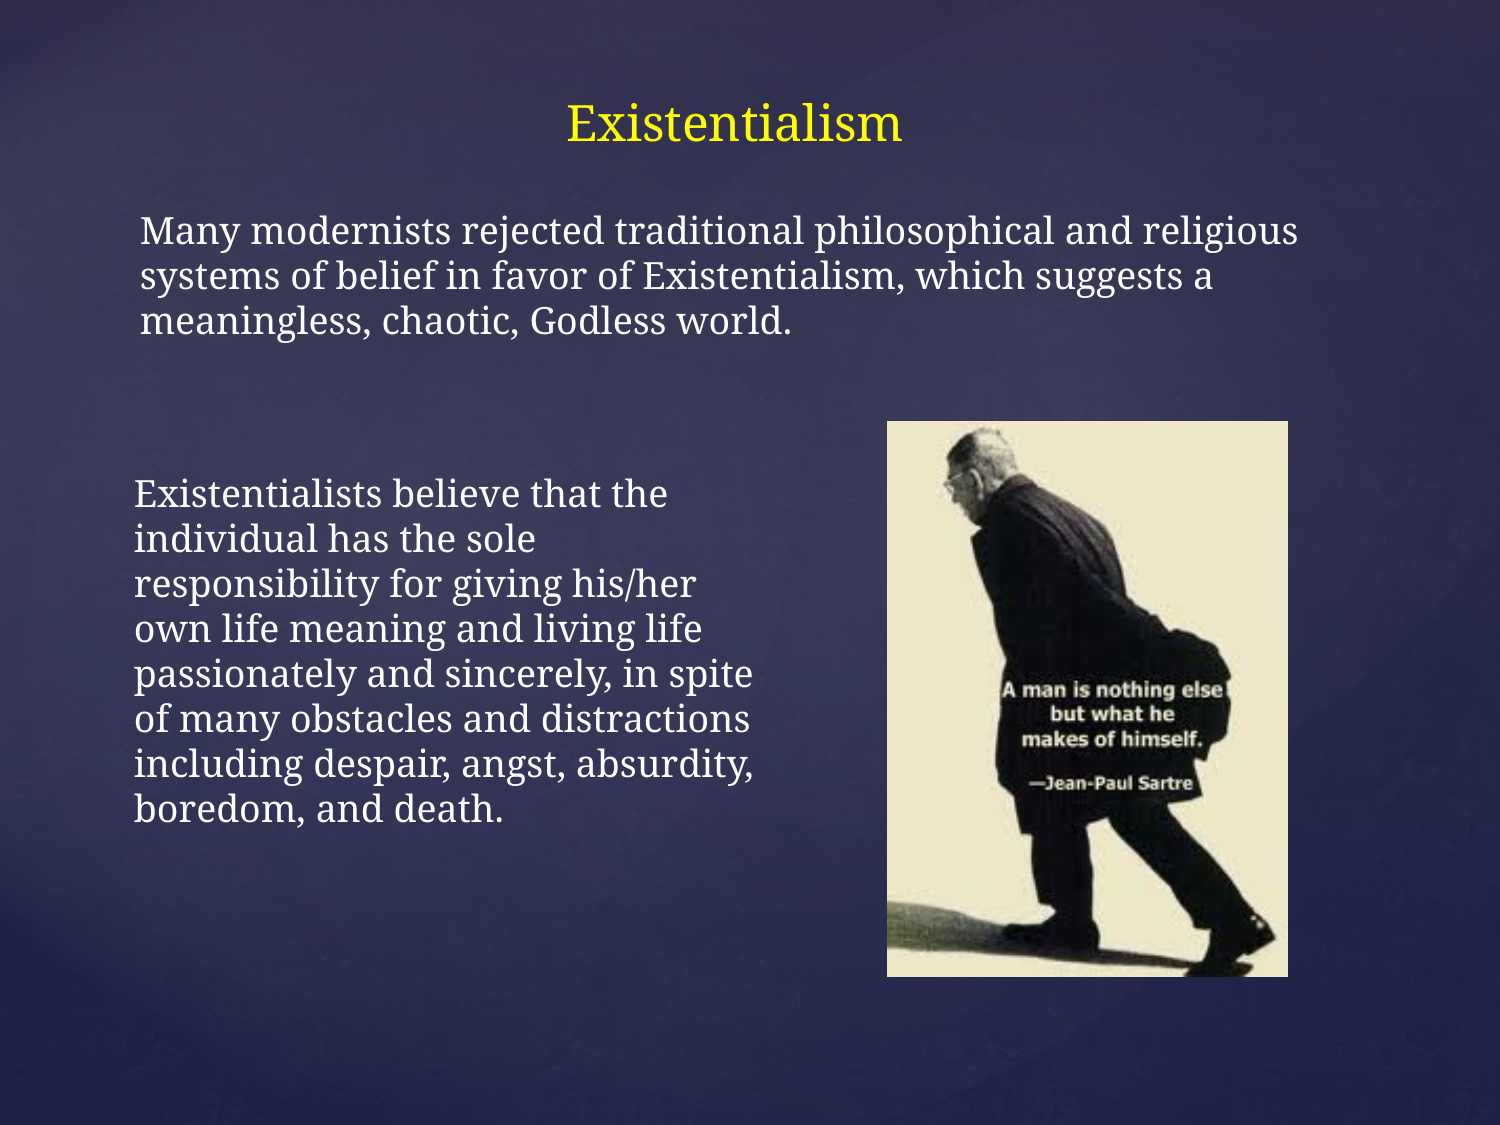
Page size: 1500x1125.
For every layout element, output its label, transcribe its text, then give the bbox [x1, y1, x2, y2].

picture [886, 421, 1288, 978]
text_box Many modernists rejected traditional philosophical and religious systems of belief in favor of Existentialism, which suggests a meaningless, chaotic, Godless world. [125, 199, 1350, 350]
text_box Existentialism [551, 83, 919, 159]
text_box Existentialists believe that the individual has the sole responsibility for giving his/her own life meaning and living life passionately and sincerely, in spite of many obstacles and distractions including despair, angst, absurdity, boredom, and death. [119, 462, 795, 838]
